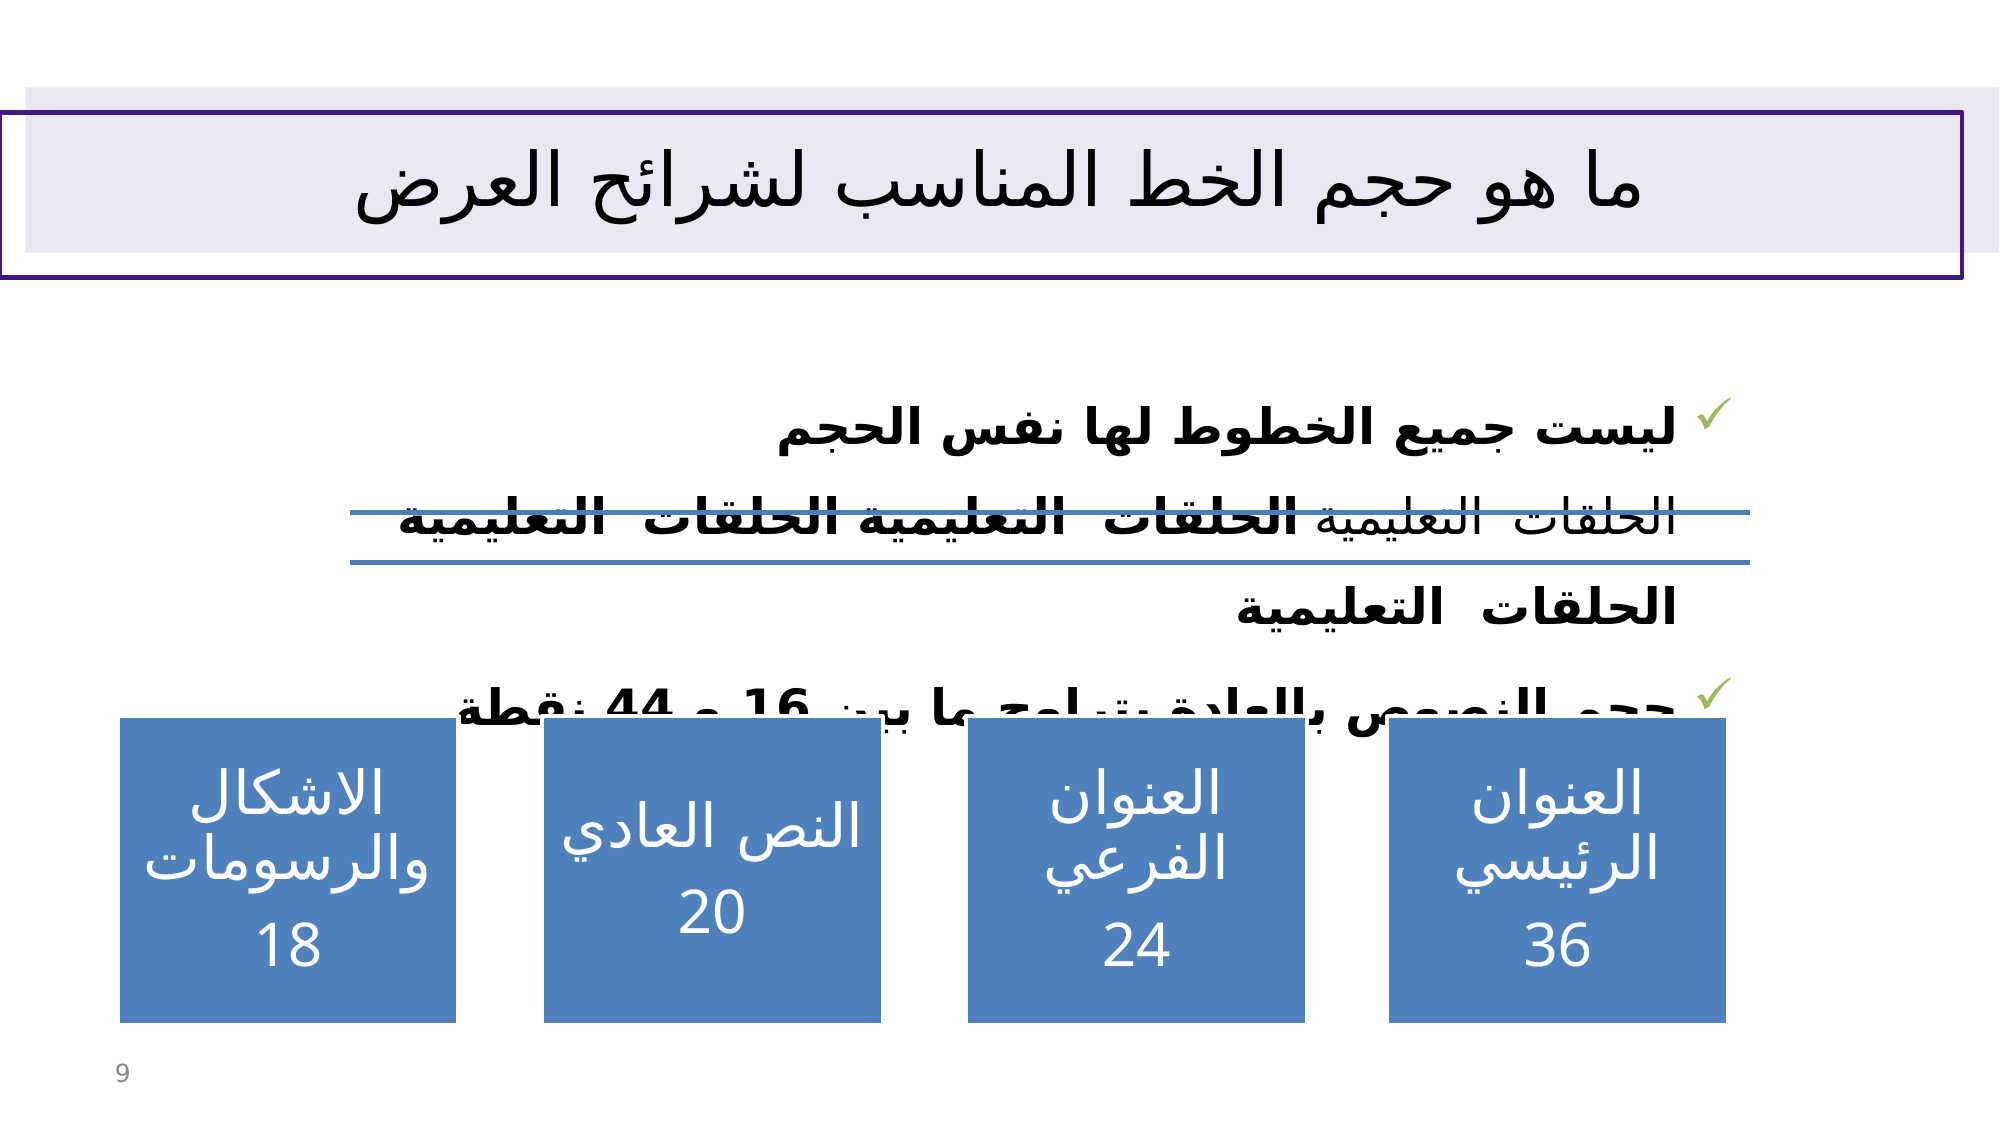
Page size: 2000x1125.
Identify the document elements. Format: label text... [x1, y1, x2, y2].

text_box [541, 716, 883, 1026]
title ما هو حجم الخط المناسب لشرائح العرض [314, 112, 1686, 241]
subtitle ليست جميع الخطوط لها نفس الحجم الحلقات التعليمية الحلقات التعليمية الحلقات التعليمية الحلقات التعليمية حجم النصوص بالعادة يتراوح ما بين 16 و 44 نقطة. [249, 287, 1750, 1075]
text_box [1386, 716, 1729, 1026]
slide_number 9 [99, 1042, 567, 1103]
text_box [117, 716, 459, 1026]
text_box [965, 716, 1308, 1026]
